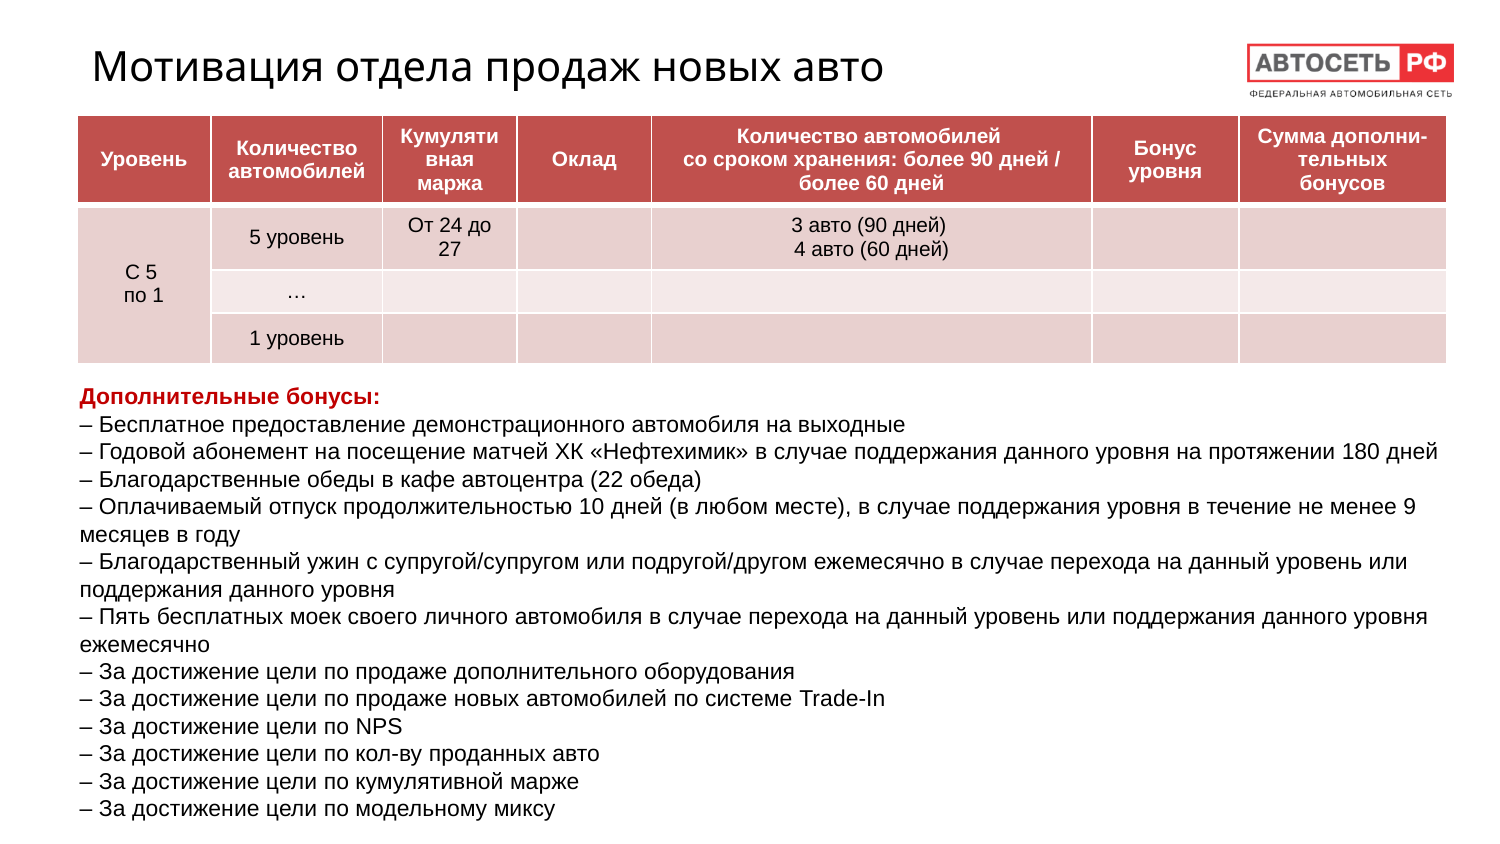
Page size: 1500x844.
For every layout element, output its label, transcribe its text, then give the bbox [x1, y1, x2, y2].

table_header Кумулятивная маржа [383, 116, 516, 202]
table_cell От 24 до 27 [383, 208, 516, 269]
table_cell 1 уровень [212, 314, 382, 363]
table_cell [1240, 271, 1446, 312]
table_cell … [212, 271, 382, 312]
table_header Оклад [518, 116, 651, 202]
text_box Мотивация отдела продаж новых авто [76, 32, 1235, 97]
table_cell [1093, 314, 1238, 363]
picture [1247, 42, 1455, 98]
table_cell [1240, 314, 1446, 363]
table_cell С 5 по 1 [78, 208, 210, 363]
table_cell [518, 208, 651, 269]
table_cell [1093, 208, 1238, 269]
table_header Бонус уровня [1093, 116, 1238, 202]
table_cell 3 авто (90 дней) 4 авто (60 дней) [652, 208, 1091, 269]
table_cell [518, 271, 651, 312]
table_cell [383, 271, 516, 312]
table_cell [652, 271, 1091, 312]
table_header Количество автомобилей со сроком хранения: более 90 дней / более 60 дней [652, 116, 1091, 202]
table_cell [383, 314, 516, 363]
table_header Сумма дополни-тельных бонусов [1240, 116, 1446, 202]
table_cell [652, 314, 1091, 363]
table_header Количество автомобилей [212, 116, 382, 202]
table_cell [1093, 271, 1238, 312]
table_header Уровень [78, 116, 210, 202]
table_cell 5 уровень [212, 208, 382, 269]
table_cell [1240, 208, 1446, 269]
text_box Дополнительные бонусы: – Бесплатное предоставление демонстрационного автомобиля на выходные – Годовой абонемент на посещение матчей ХК «Нефтехимик» в случае поддержания данного уровня на протяжении 180 дней – Благодарственные обеды в кафе автоцентра (22 обеда) – Оплачиваемый отпуск продолжительностью 10 дней (в любом месте), в случае поддержания уровня в течение не менее 9 месяцев в году – Благодарственный ужин с супругой/супругом или подругой/другом ежемесячно в случае перехода на данный уровень или поддержания данного уровня – Пять бесплатных моек своего личного автомобиля в случае перехода на данный уровень или поддержания данного уровня ежемесячно – За достижение цели по продаже дополнительного оборудования – За достижение цели по продаже новых автомобилей по системе Trade-In – За достижение цели по NPS – За достижение цели по кол-ву проданных авто – За достижение цели по кумулятивной марже – За достижение цели по модельному миксу [64, 374, 1471, 829]
table_cell [518, 314, 651, 363]
